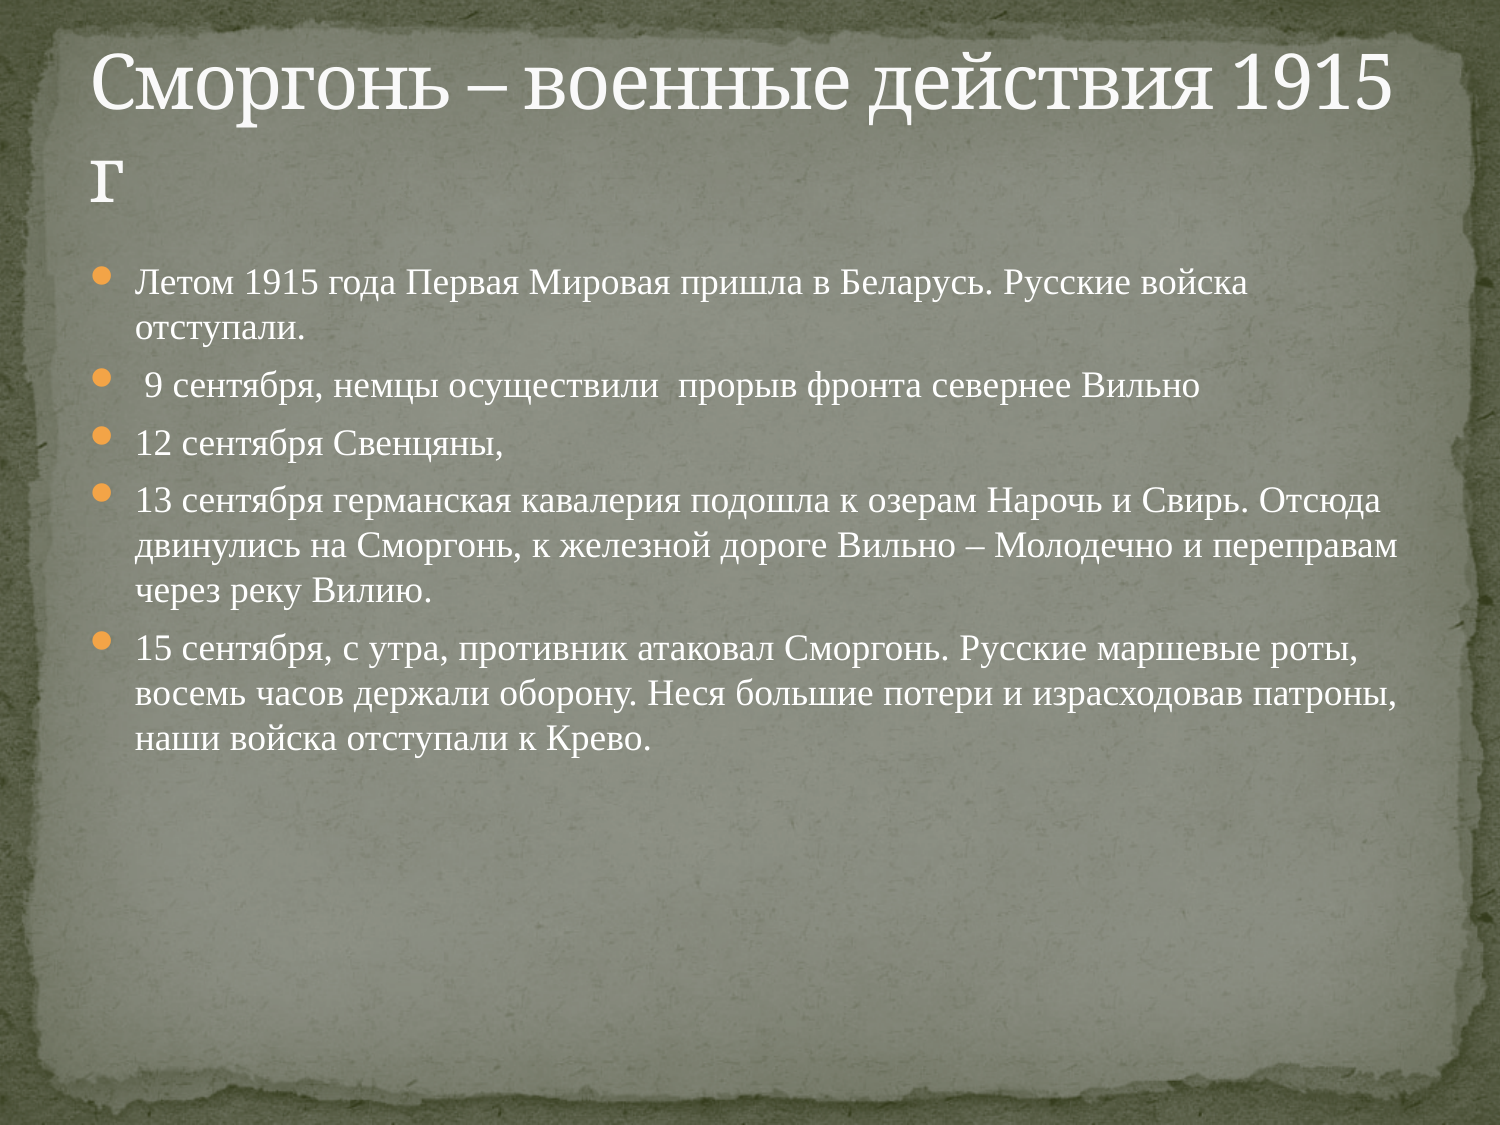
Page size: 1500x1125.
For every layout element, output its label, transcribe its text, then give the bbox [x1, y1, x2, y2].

list Летом 1915 года Первая Мировая пришла в Беларусь. Русские войска отступали. 9 сентября, немцы осуществили прорыв фронта севернее Вильно 12 сентября Свенцяны, 13 сентября германская кавалерия подошла к озерам Нарочь и Свирь. Отсюда двинулись на Сморгонь, к железной дороге Вильно – Молодечно и переправам через реку Вилию. 15 сентября, с утра, противник атаковал Сморгонь. Русские маршевые роты, восемь часов держали оборону. Неся большие потери и израсходовав патроны, наши войска отступали к Крево. [75, 249, 1425, 1000]
title Сморгонь – военные действия 1915 г [74, 24, 1425, 225]
